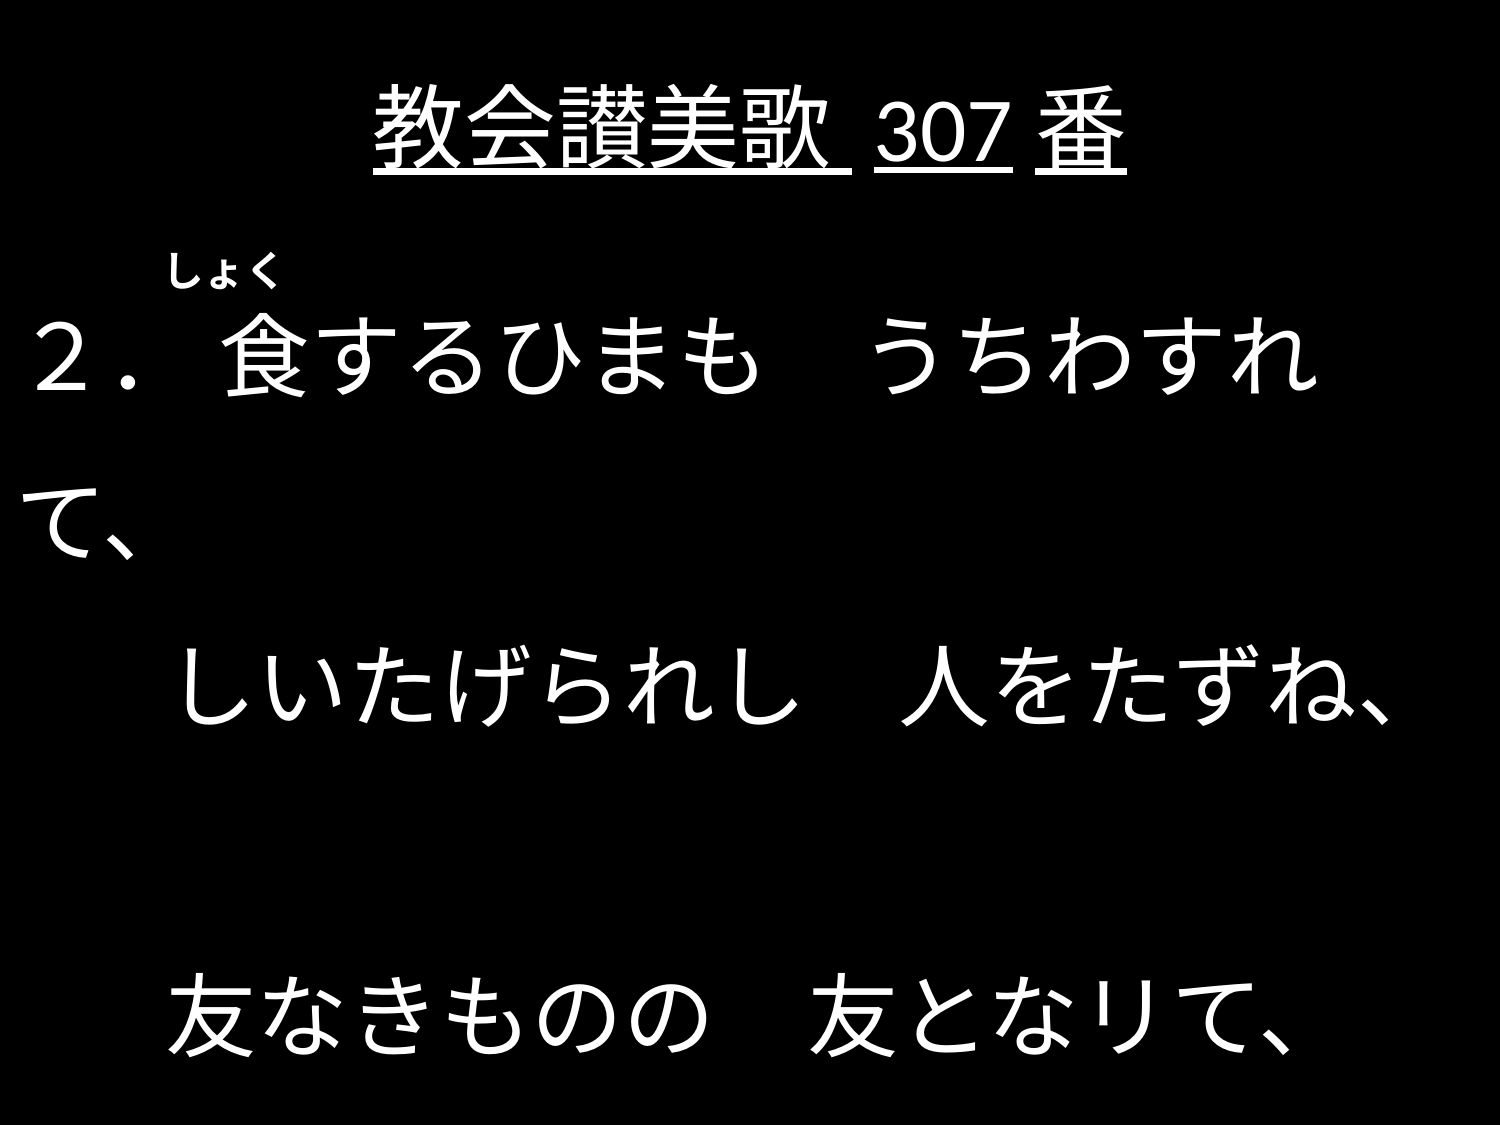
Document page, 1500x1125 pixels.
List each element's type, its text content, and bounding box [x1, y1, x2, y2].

text_box しょく [147, 236, 313, 302]
title 教会讃美歌 307番 [74, 30, 1426, 219]
list ２． 食するひまも うちわすれて、 しいたげられし 人をたずね、 友なきものの 友となリて、 こころくだきし この人を見よ。 [0, 236, 1500, 1125]
